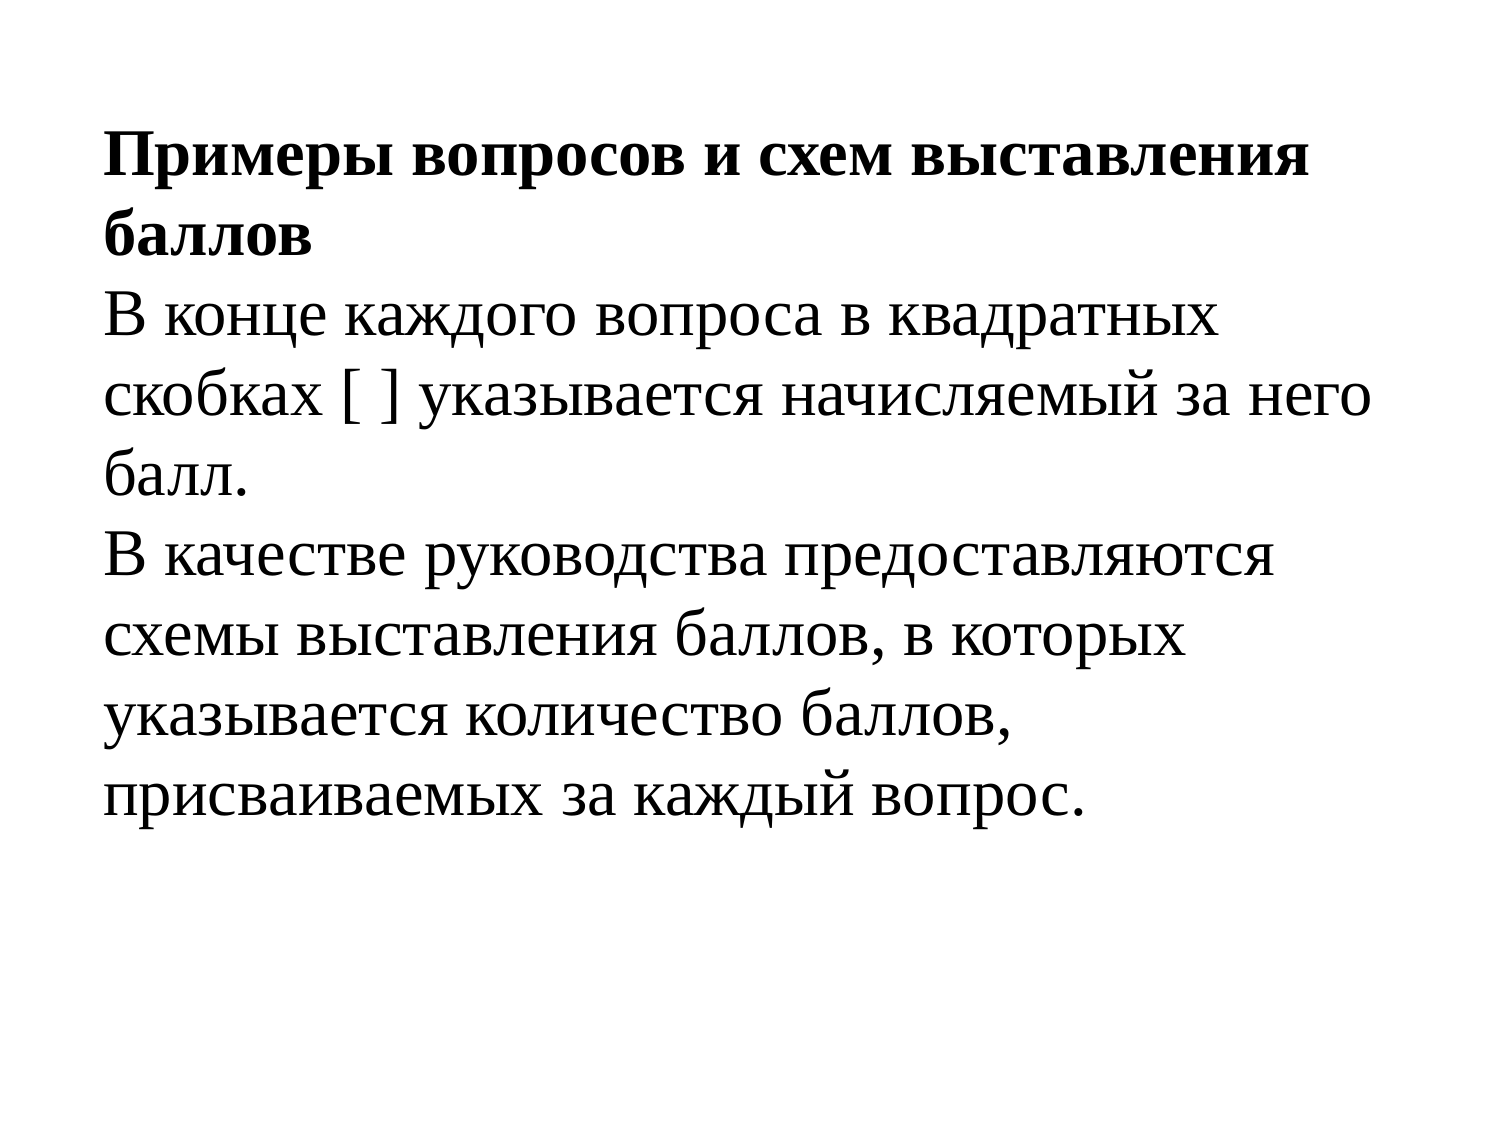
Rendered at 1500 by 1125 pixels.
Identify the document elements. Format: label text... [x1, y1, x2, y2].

text_box Примеры вопросов и схем выставления баллов В конце каждого вопроса в квадратных скобках [ ] указывается начисляемый за него балл. В качестве руководства предоставляются схемы выставления баллов, в которых указывается количество баллов, присваиваемых за каждый вопрос. [88, 101, 1444, 837]
